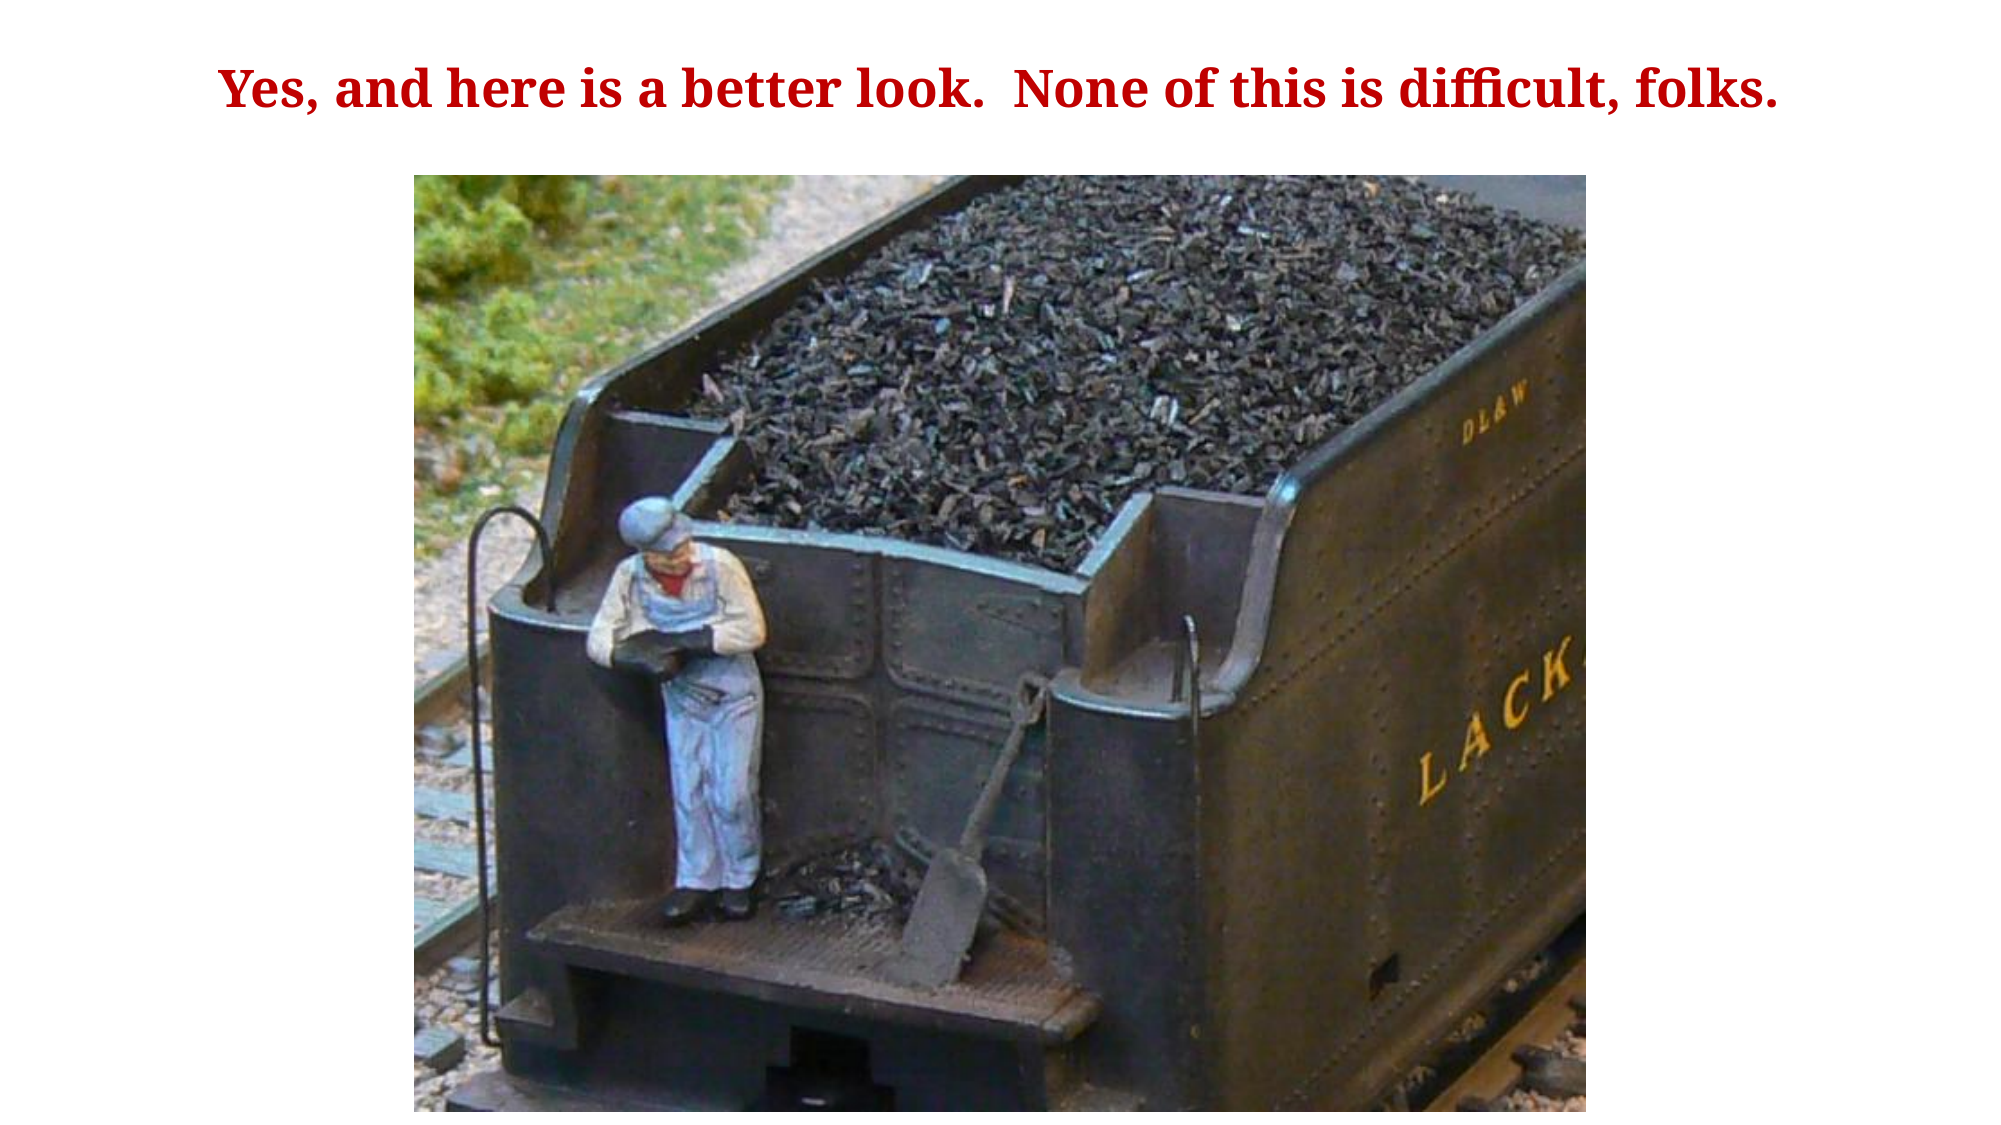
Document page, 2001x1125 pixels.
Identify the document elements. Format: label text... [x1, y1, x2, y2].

picture [414, 175, 1586, 1112]
title Yes, and here is a better look. None of this is difficult, folks. [137, 33, 1863, 149]
